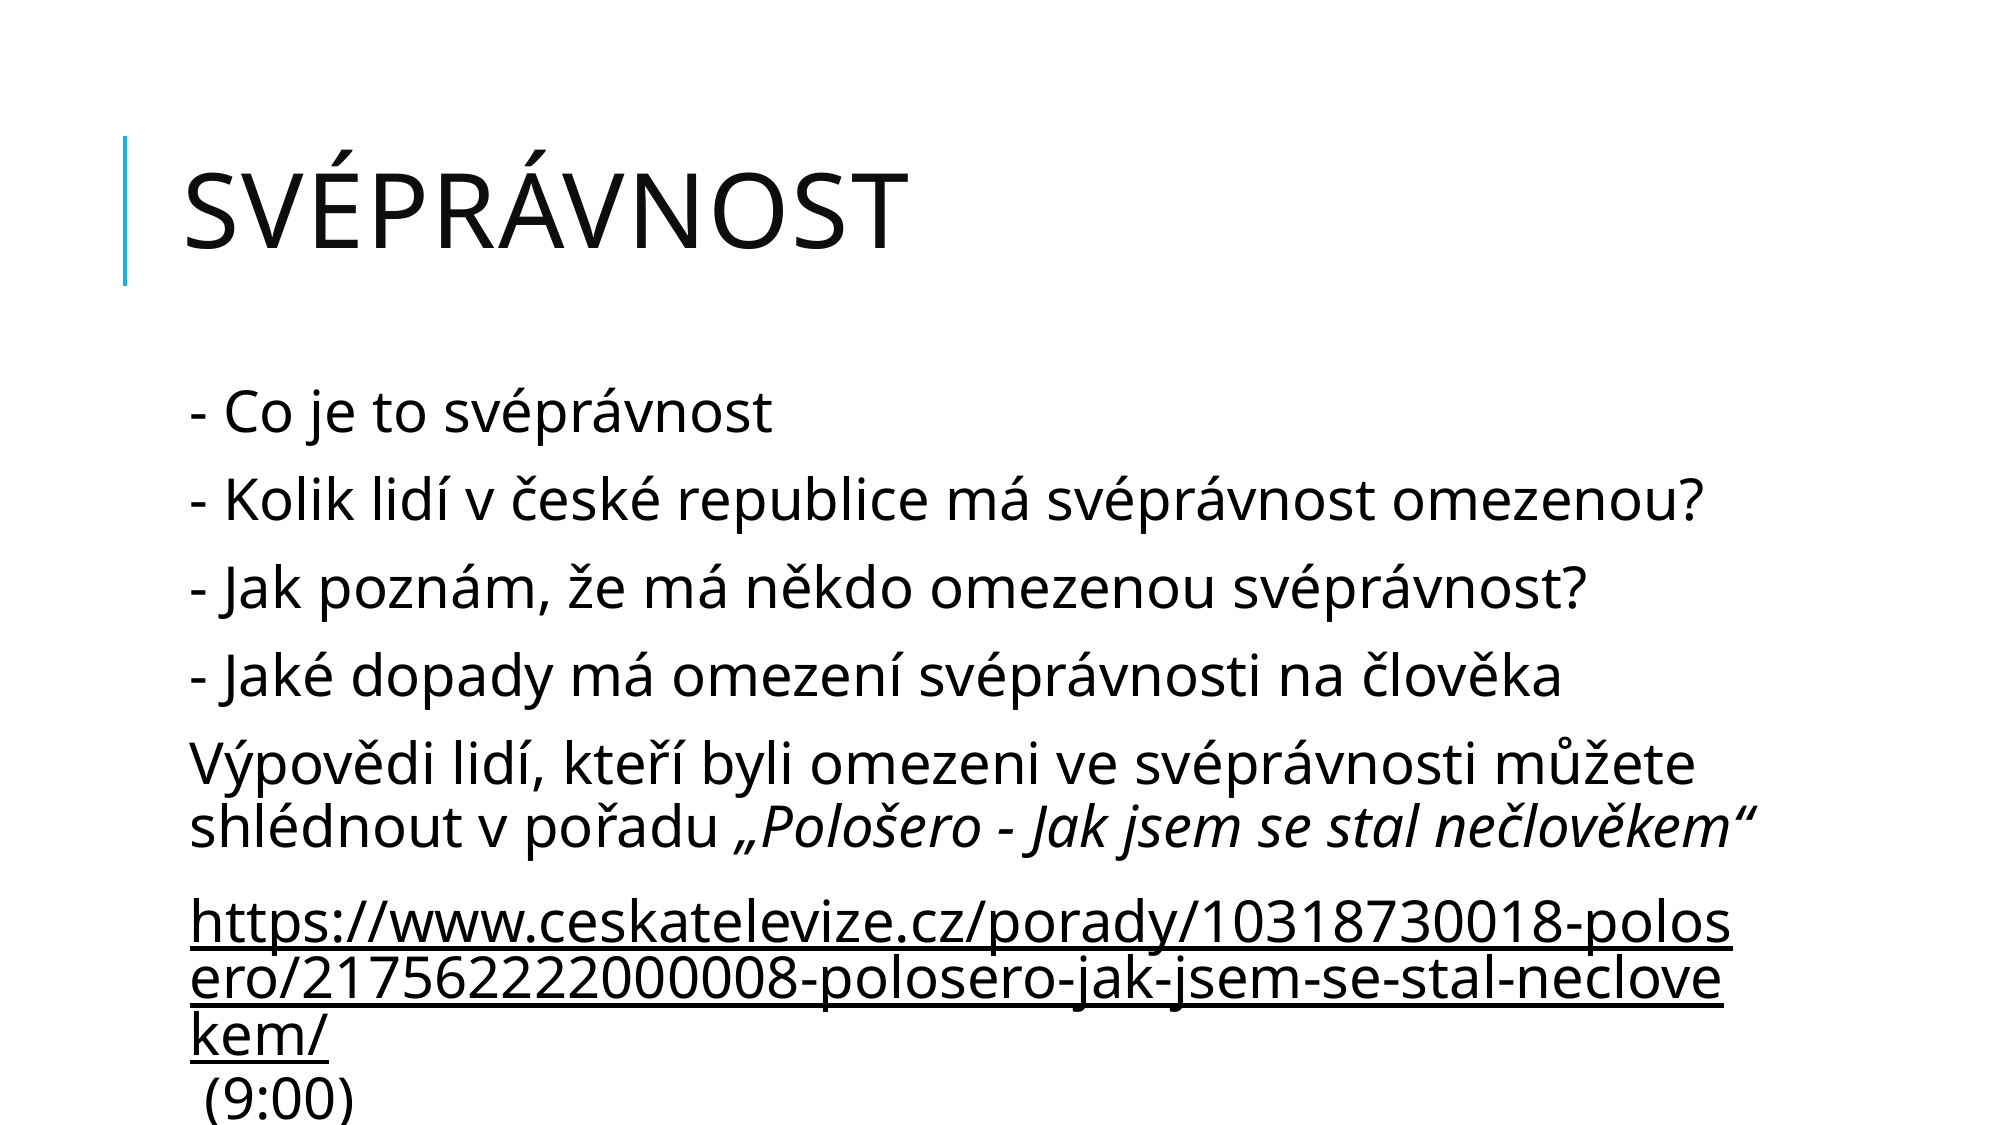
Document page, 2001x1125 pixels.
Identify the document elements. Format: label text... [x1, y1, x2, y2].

list - Co je to svéprávnost - Kolik lidí v české republice má svéprávnost omezenou? - Jak poznám, že má někdo omezenou svéprávnost? - Jaké dopady má omezení svéprávnosti na člověka Výpovědi lidí, kteří byli omezeni ve svéprávnosti můžete shlédnout v pořadu „Pološero - Jak jsem se stal nečlověkem“ https://www.ceskatelevize.cz/porady/10318730018-polosero/217562222000008-polosero-jak-jsem-se-stal-neclovekem/ (9:00) [168, 375, 1763, 1035]
title Svéprávnost [168, 96, 1763, 342]
